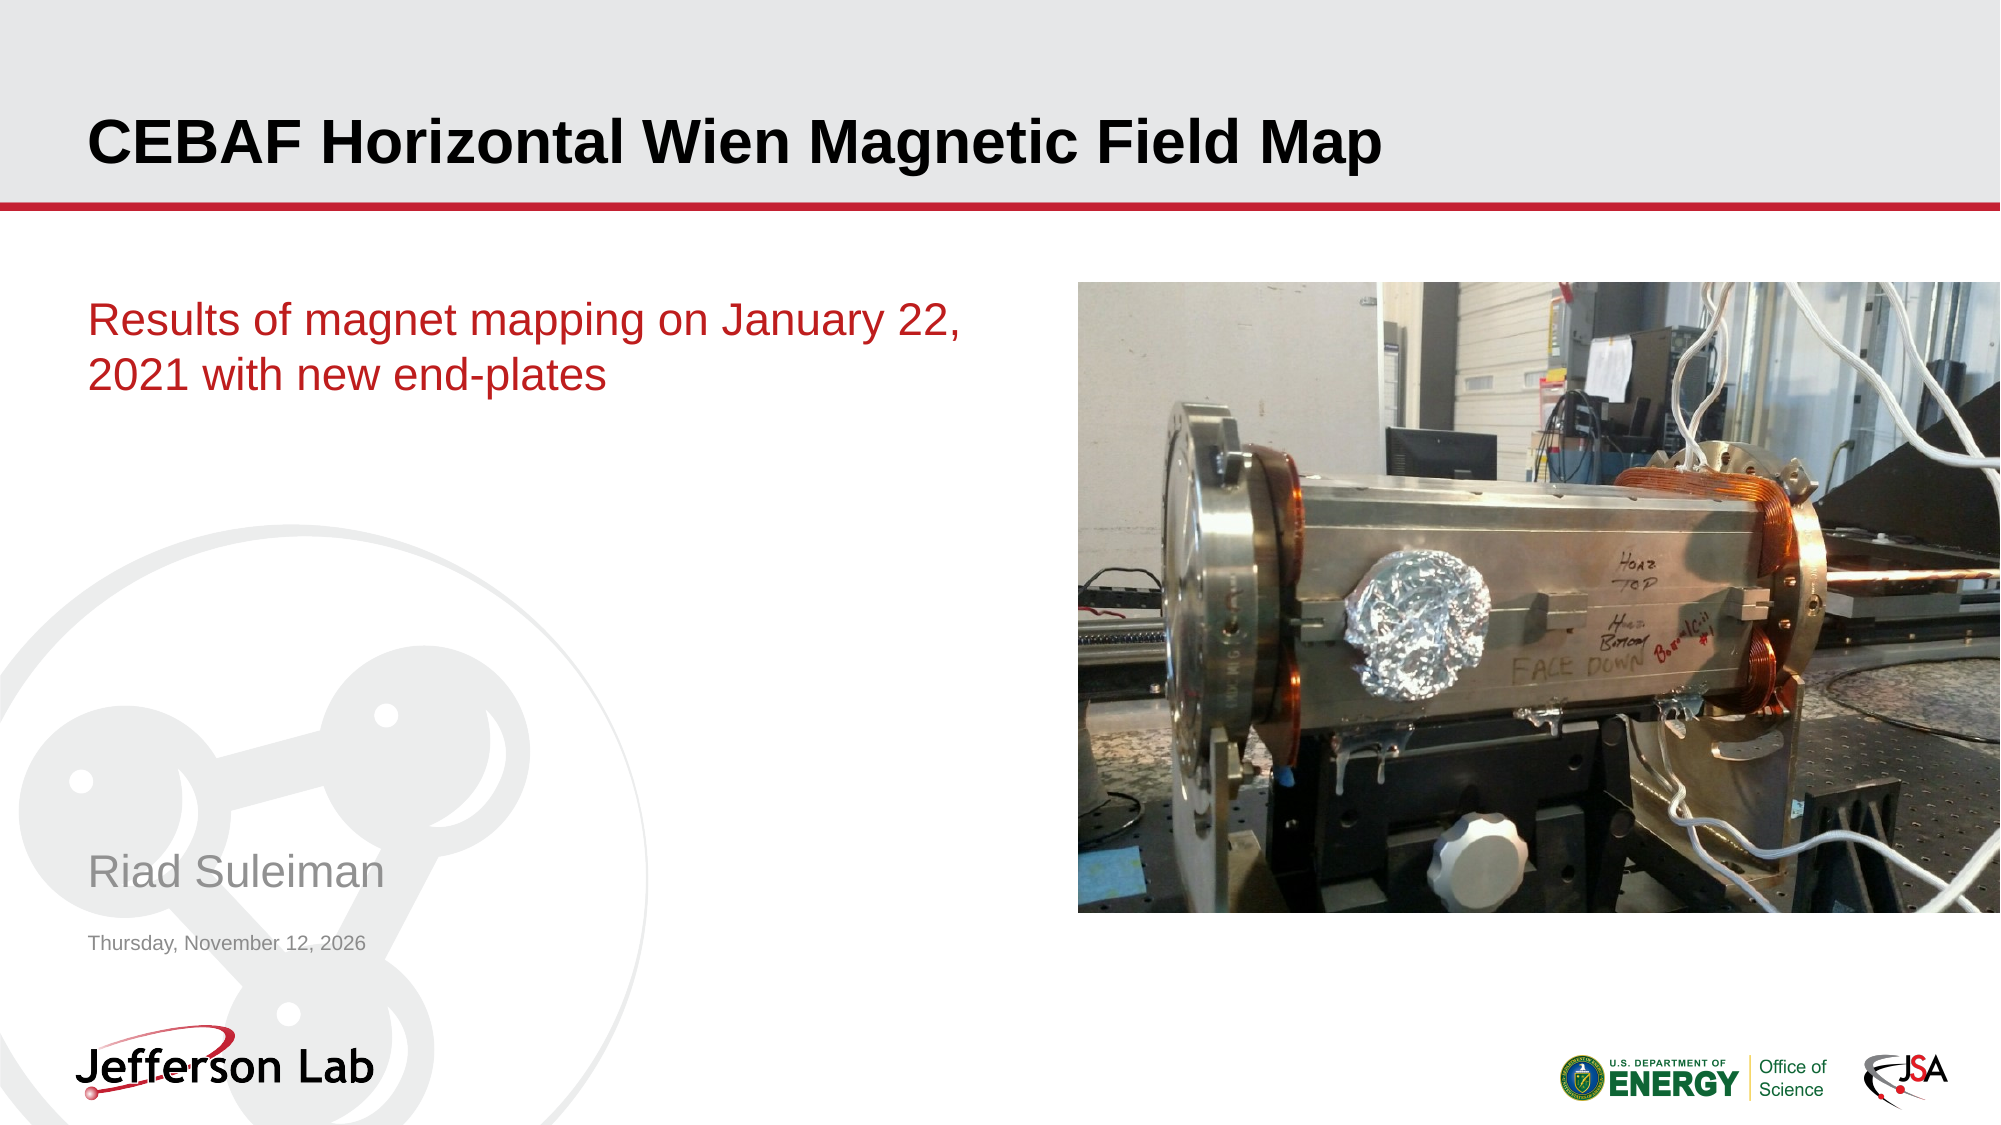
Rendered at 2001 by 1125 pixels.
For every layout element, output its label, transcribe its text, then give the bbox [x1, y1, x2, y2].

picture [1864, 1054, 1948, 1110]
picture [1078, 282, 2000, 913]
subtitle Results of magnet mapping on January 22, 2021 with new end-plates [72, 282, 1037, 815]
picture [0, 470, 674, 1125]
title CEBAF Horizontal Wien Magnetic Field Map [72, 82, 1809, 185]
list Riad Suleiman [72, 841, 1037, 910]
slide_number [72, 912, 599, 972]
picture [1560, 1055, 1827, 1101]
